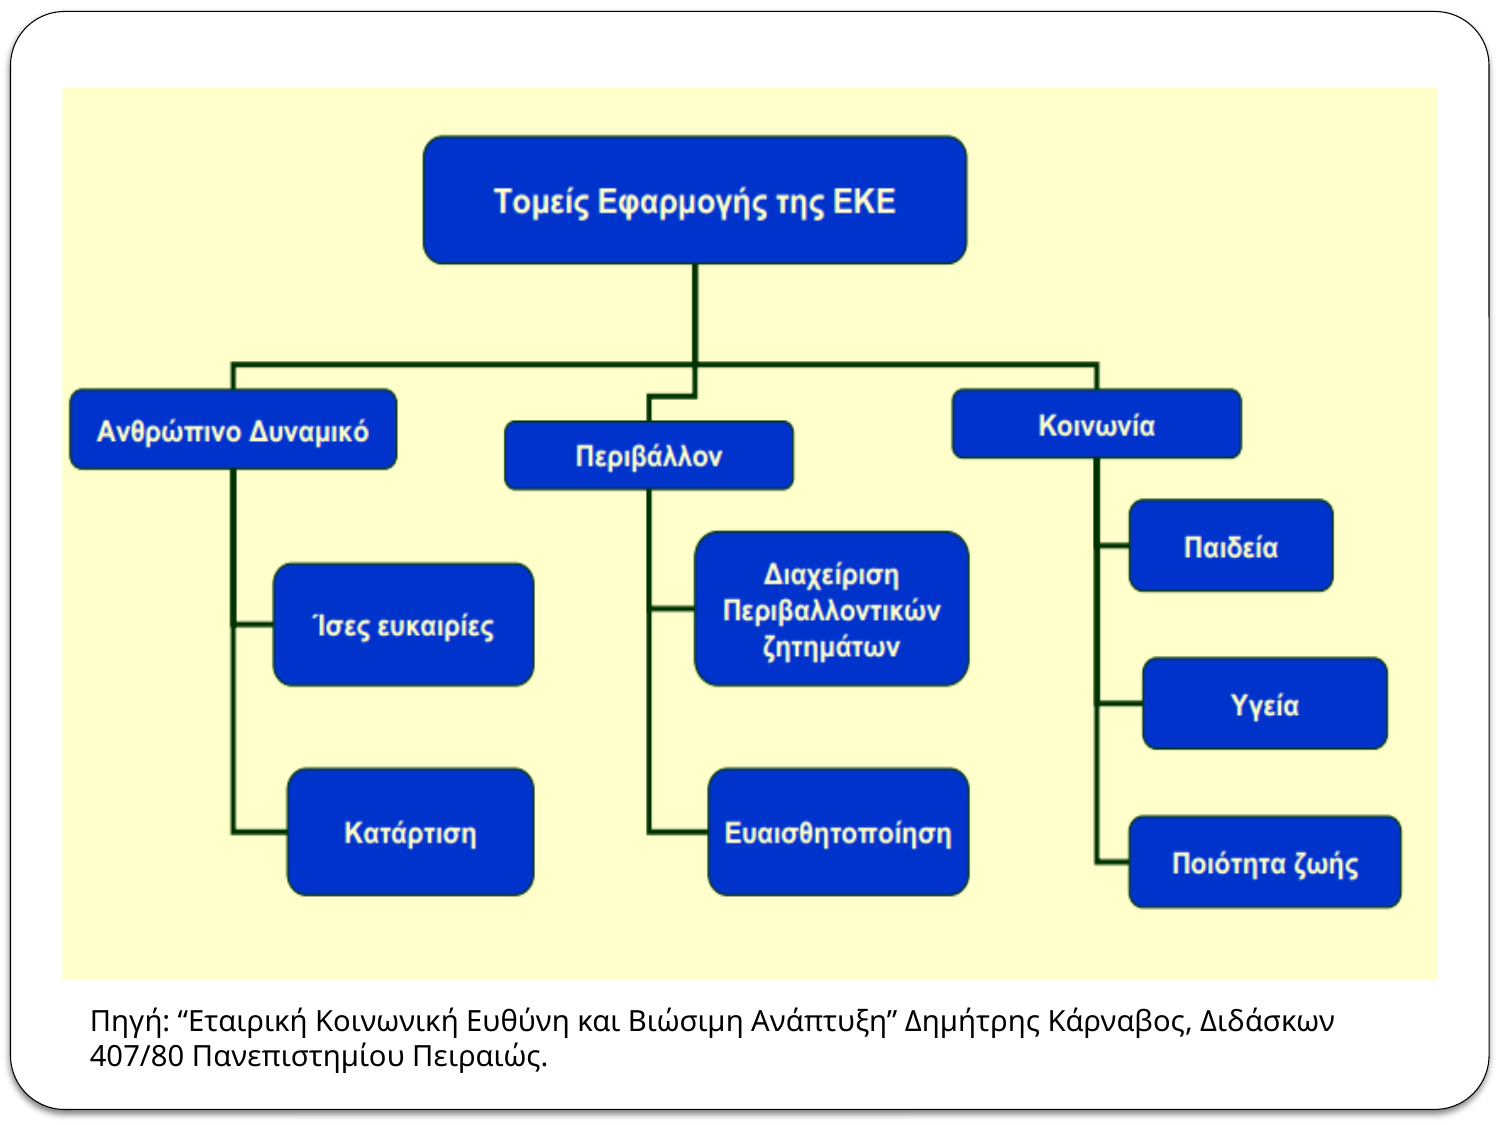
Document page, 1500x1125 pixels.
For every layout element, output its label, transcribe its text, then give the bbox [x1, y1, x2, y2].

picture [62, 87, 1438, 980]
text_box Πηγή: “Εταιρική Κοινωνική Ευθύνη και Βιώσιμη Ανάπτυξη” Δημήτρης Κάρναβος, Διδάσκων 407/80 Πανεπιστημίου Πειραιώς. [74, 994, 1413, 1080]
